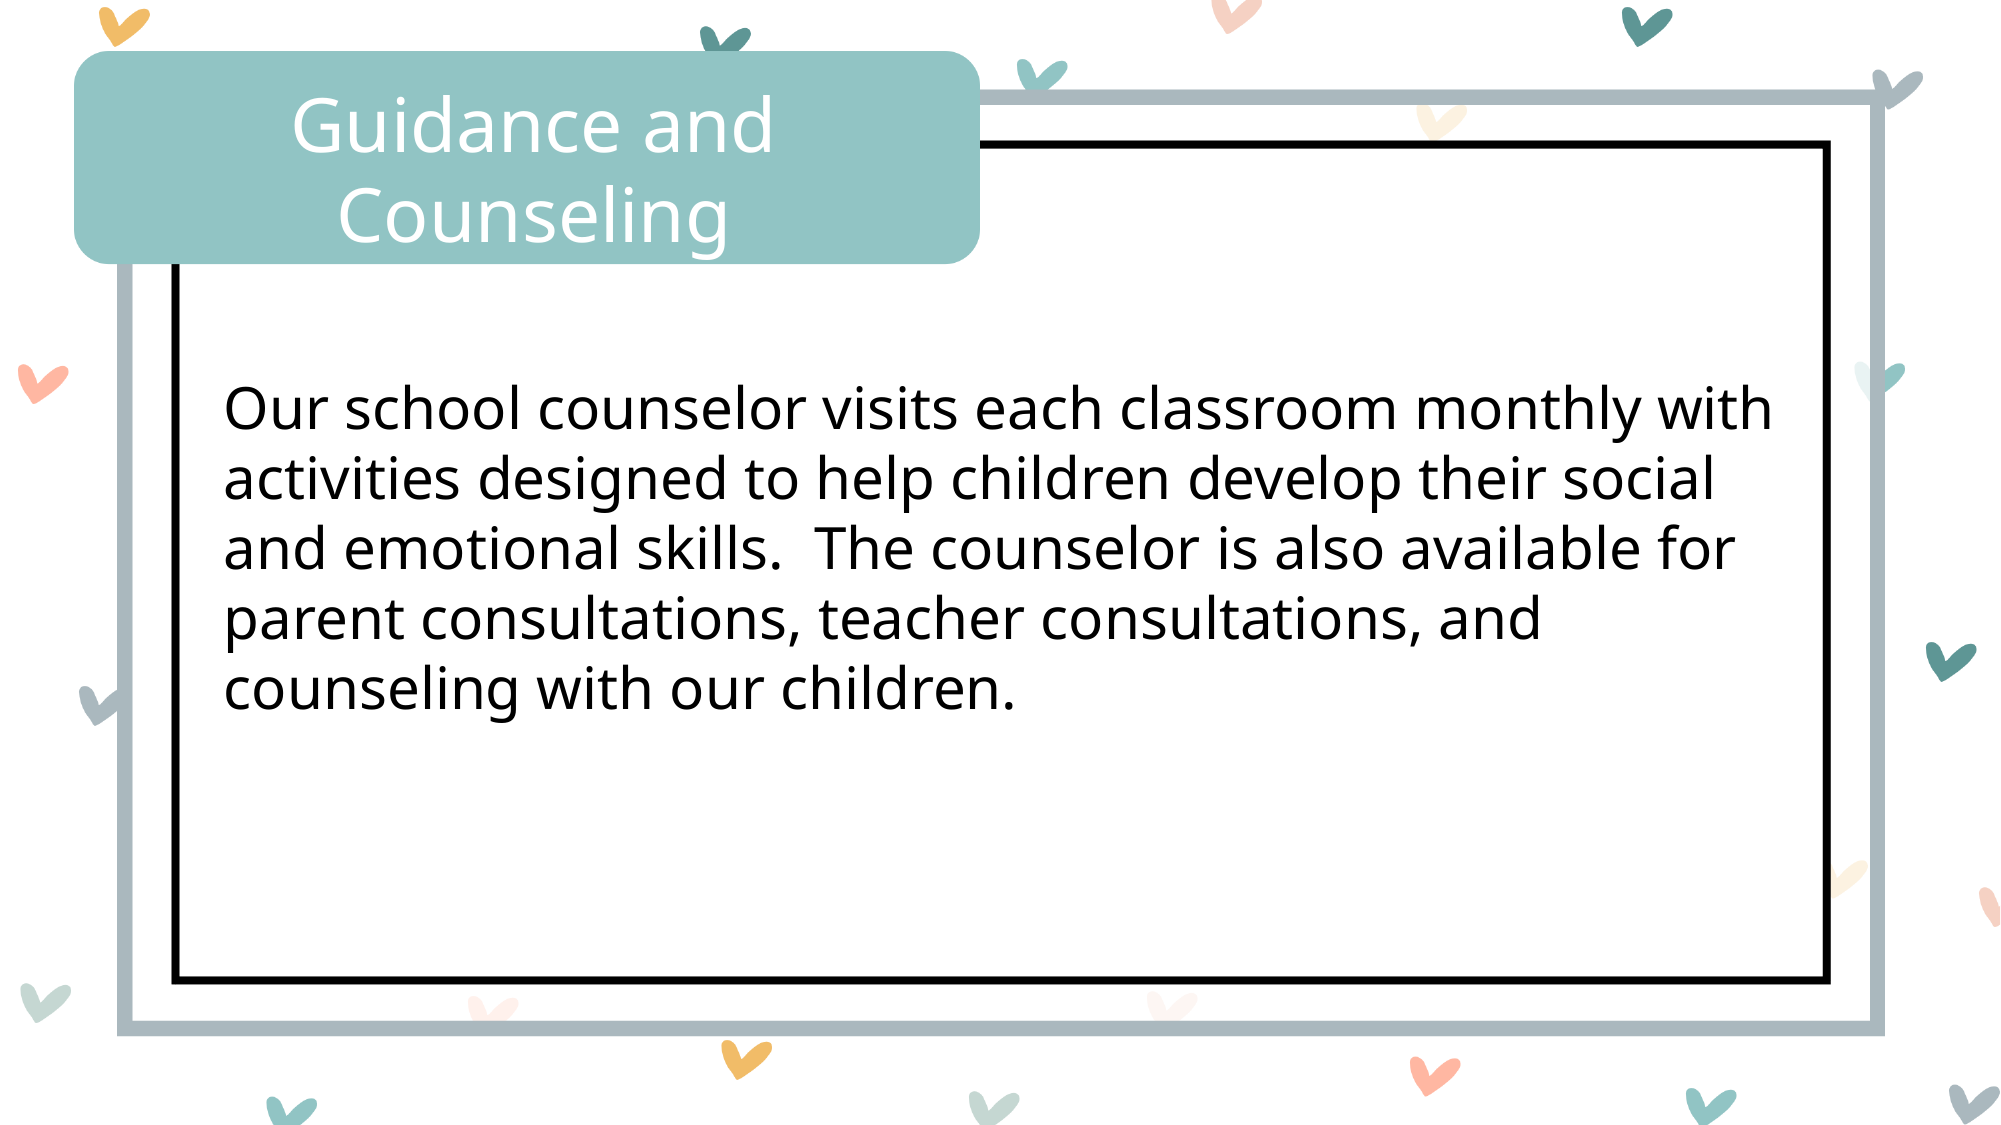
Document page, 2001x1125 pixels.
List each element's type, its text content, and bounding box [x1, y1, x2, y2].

text_box Guidance and Counseling Services [178, 70, 891, 355]
text_box Our school counselor visits each classroom monthly with activities designed to help children develop their social and emotional skills. The counselor is also available for parent consultations, teacher consultations, and counseling with our children. [209, 364, 1825, 729]
picture [0, 0, 2001, 1125]
